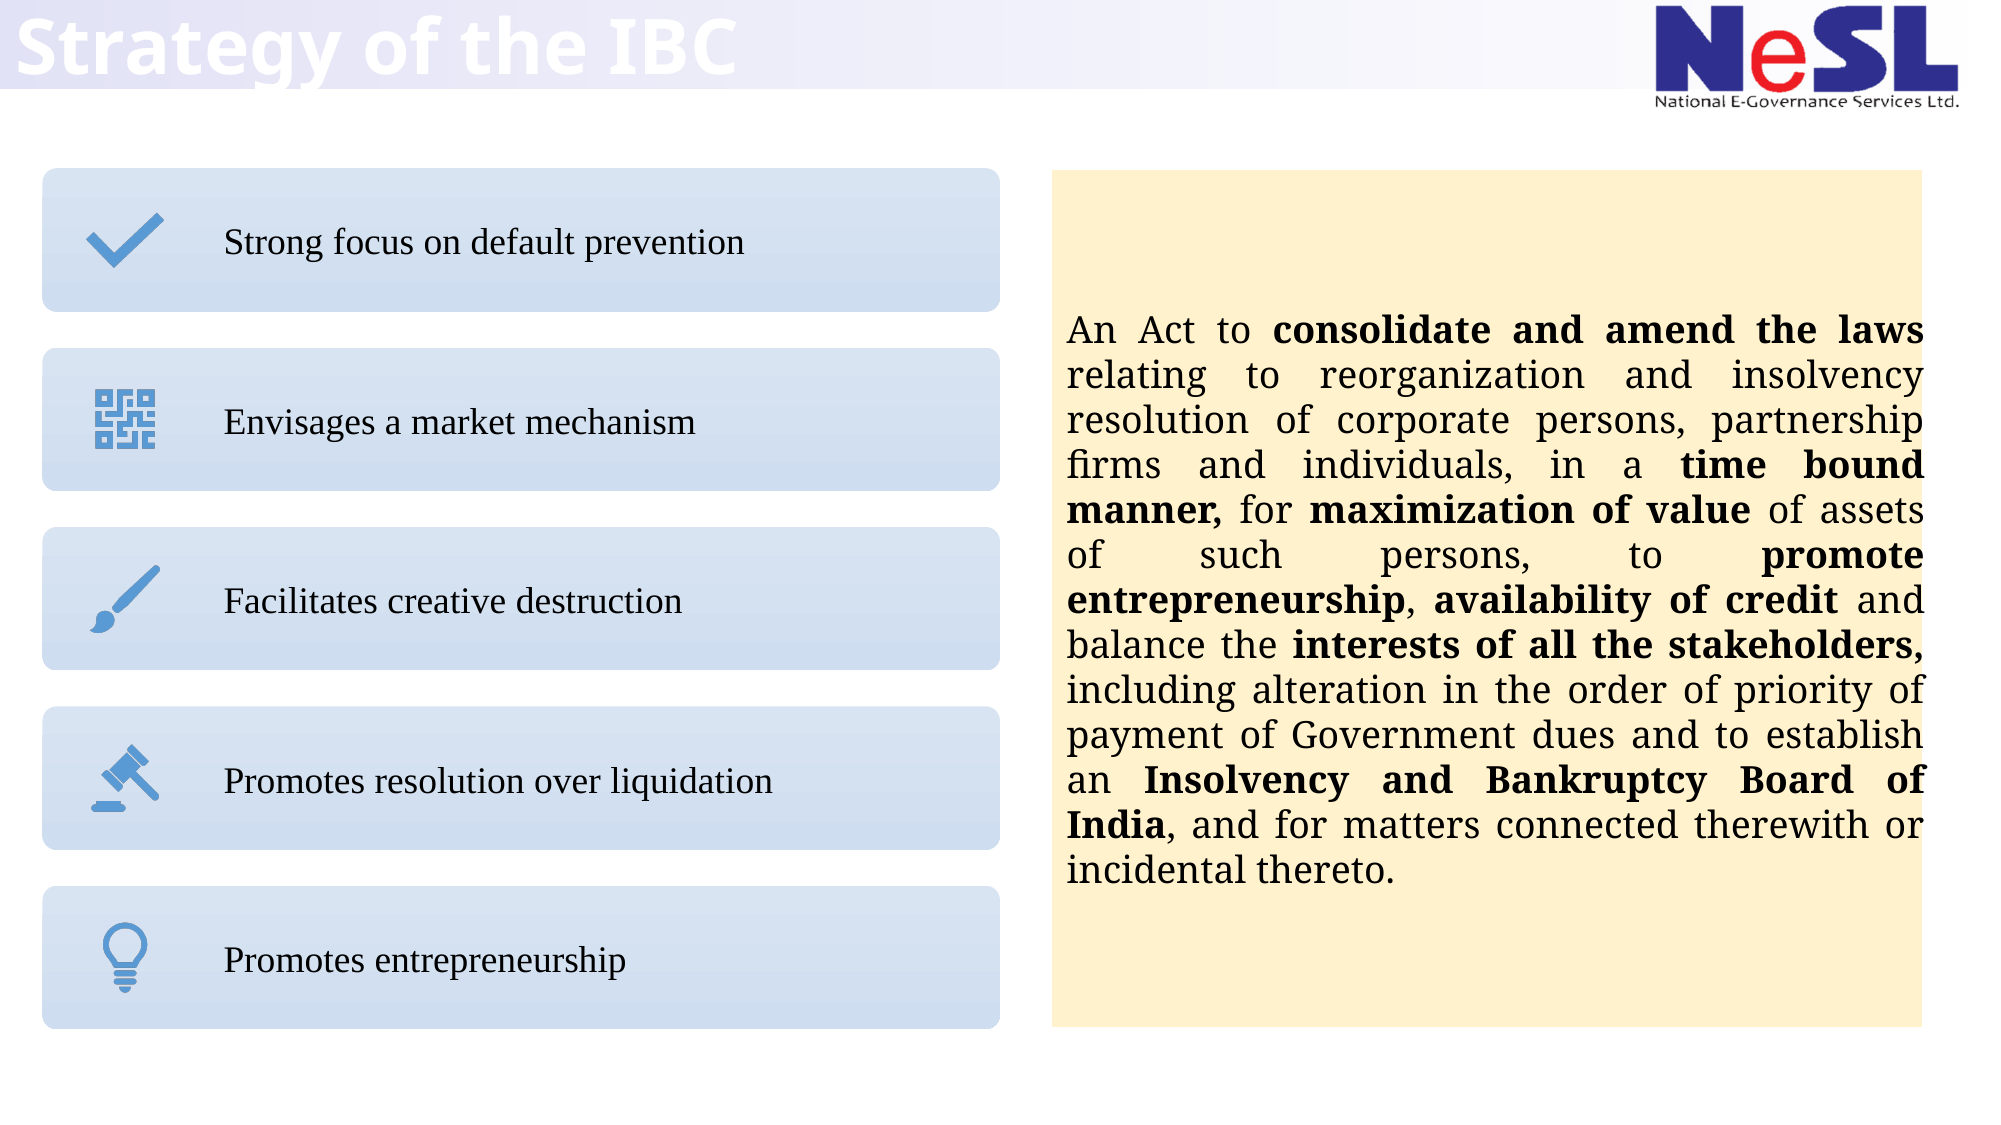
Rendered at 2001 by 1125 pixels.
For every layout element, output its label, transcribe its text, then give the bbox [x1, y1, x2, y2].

text_box An Act to consolidate and amend the laws relating to reorganization and insolvency resolution of corporate persons, partnership firms and individuals, in a time bound manner, for maximization of value of assets of such persons, to promote entrepreneurship, availability of credit and balance the interests of all the stakeholders, including alteration in the order of priority of payment of Government dues and to establish an Insolvency and Bankruptcy Board of India, and for matters connected therewith or incidental thereto. [1048, 166, 1925, 1030]
picture [1649, 2, 1963, 110]
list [42, 167, 1000, 1030]
title Strategy of the IBC [0, 0, 1778, 99]
